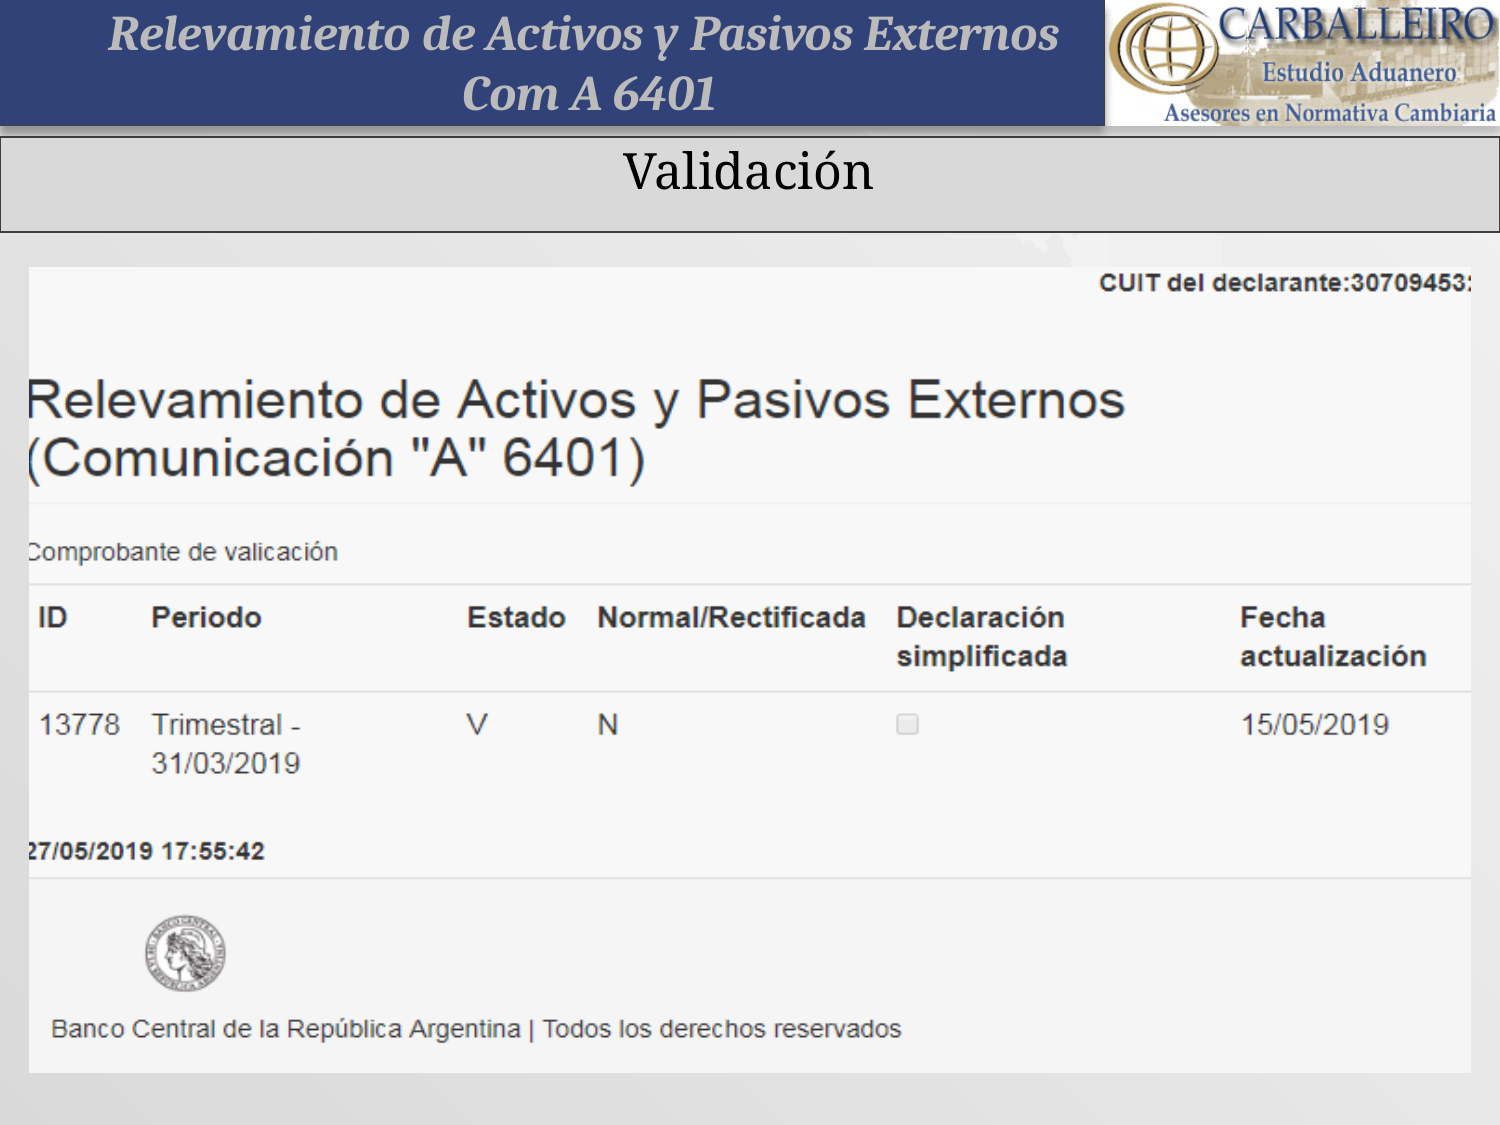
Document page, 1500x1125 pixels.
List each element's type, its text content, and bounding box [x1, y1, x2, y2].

picture [29, 267, 1471, 1073]
text_box [0, 233, 1500, 1125]
text_box Validación [0, 136, 1500, 233]
picture [1104, 0, 1500, 126]
text_box [32, 233, 1477, 451]
text_box Relevamiento de Activos y Pasivos Externos Com A 6401 [0, 0, 1104, 126]
